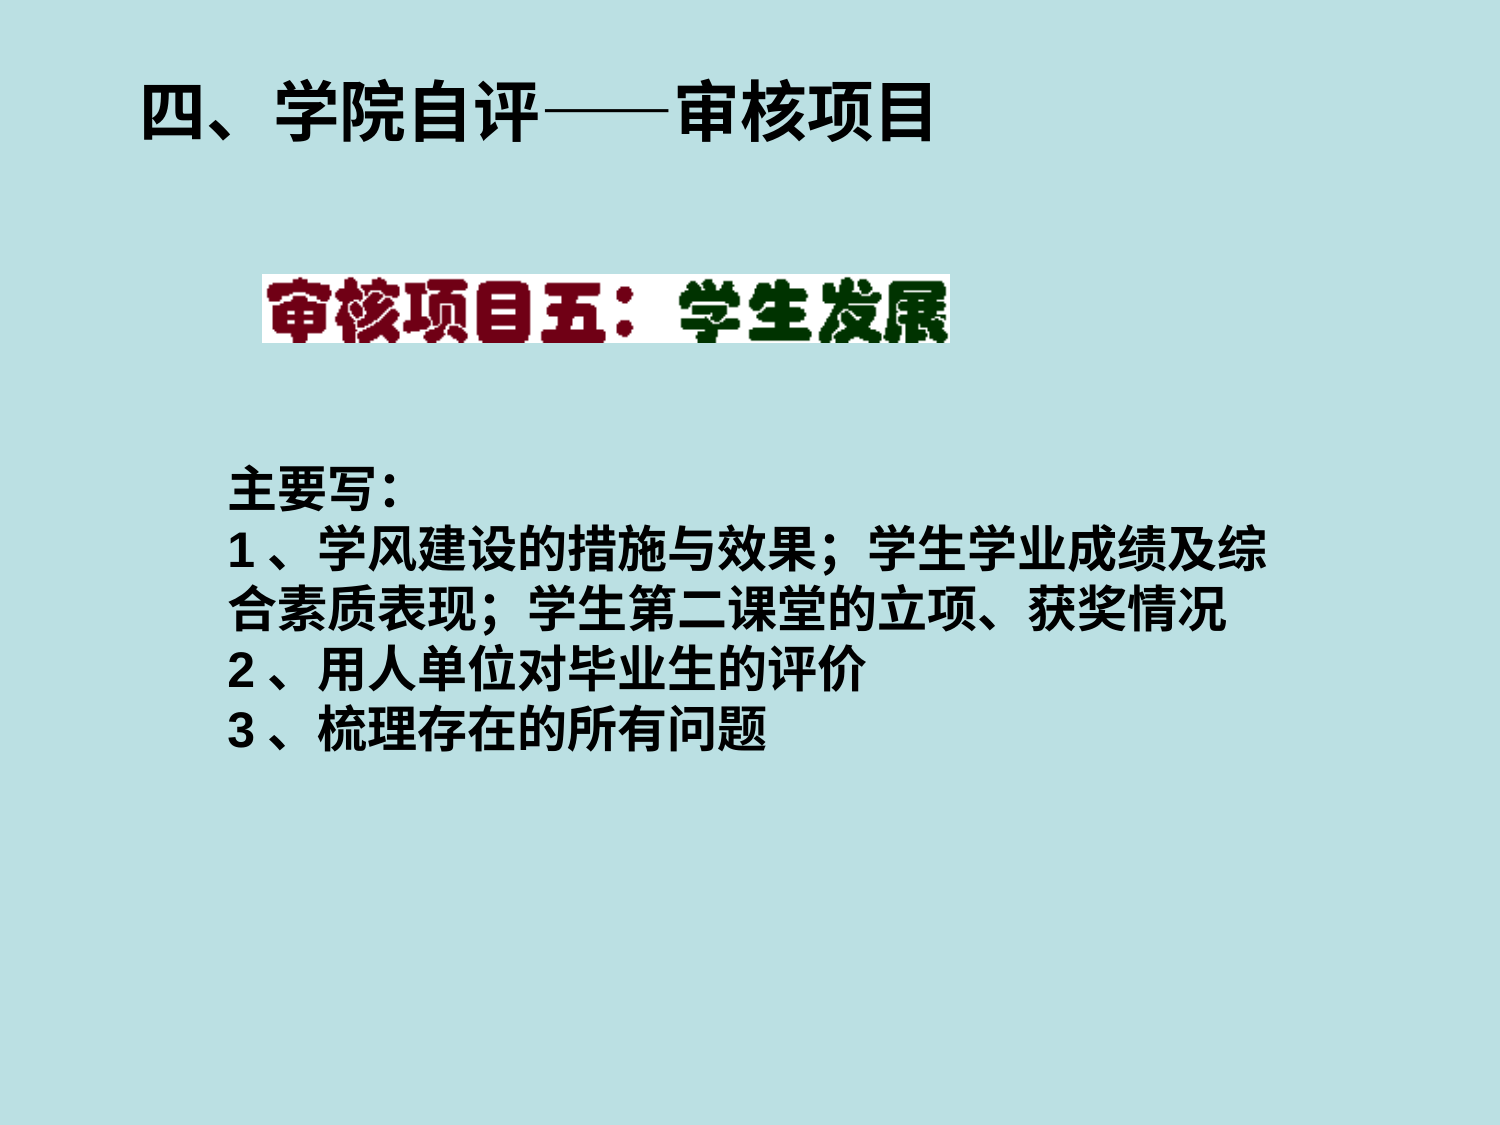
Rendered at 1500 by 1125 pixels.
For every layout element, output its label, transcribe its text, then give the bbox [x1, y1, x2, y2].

text_box 四、学院自评——审核项目 [125, 62, 1050, 158]
text_box 主要写： 1、学风建设的措施与效果；学生学业成绩及综合素质表现；学生第二课堂的立项、获奖情况 2、用人单位对毕业生的评价 3、梳理存在的所有问题 [212, 449, 1288, 765]
picture [262, 274, 951, 344]
